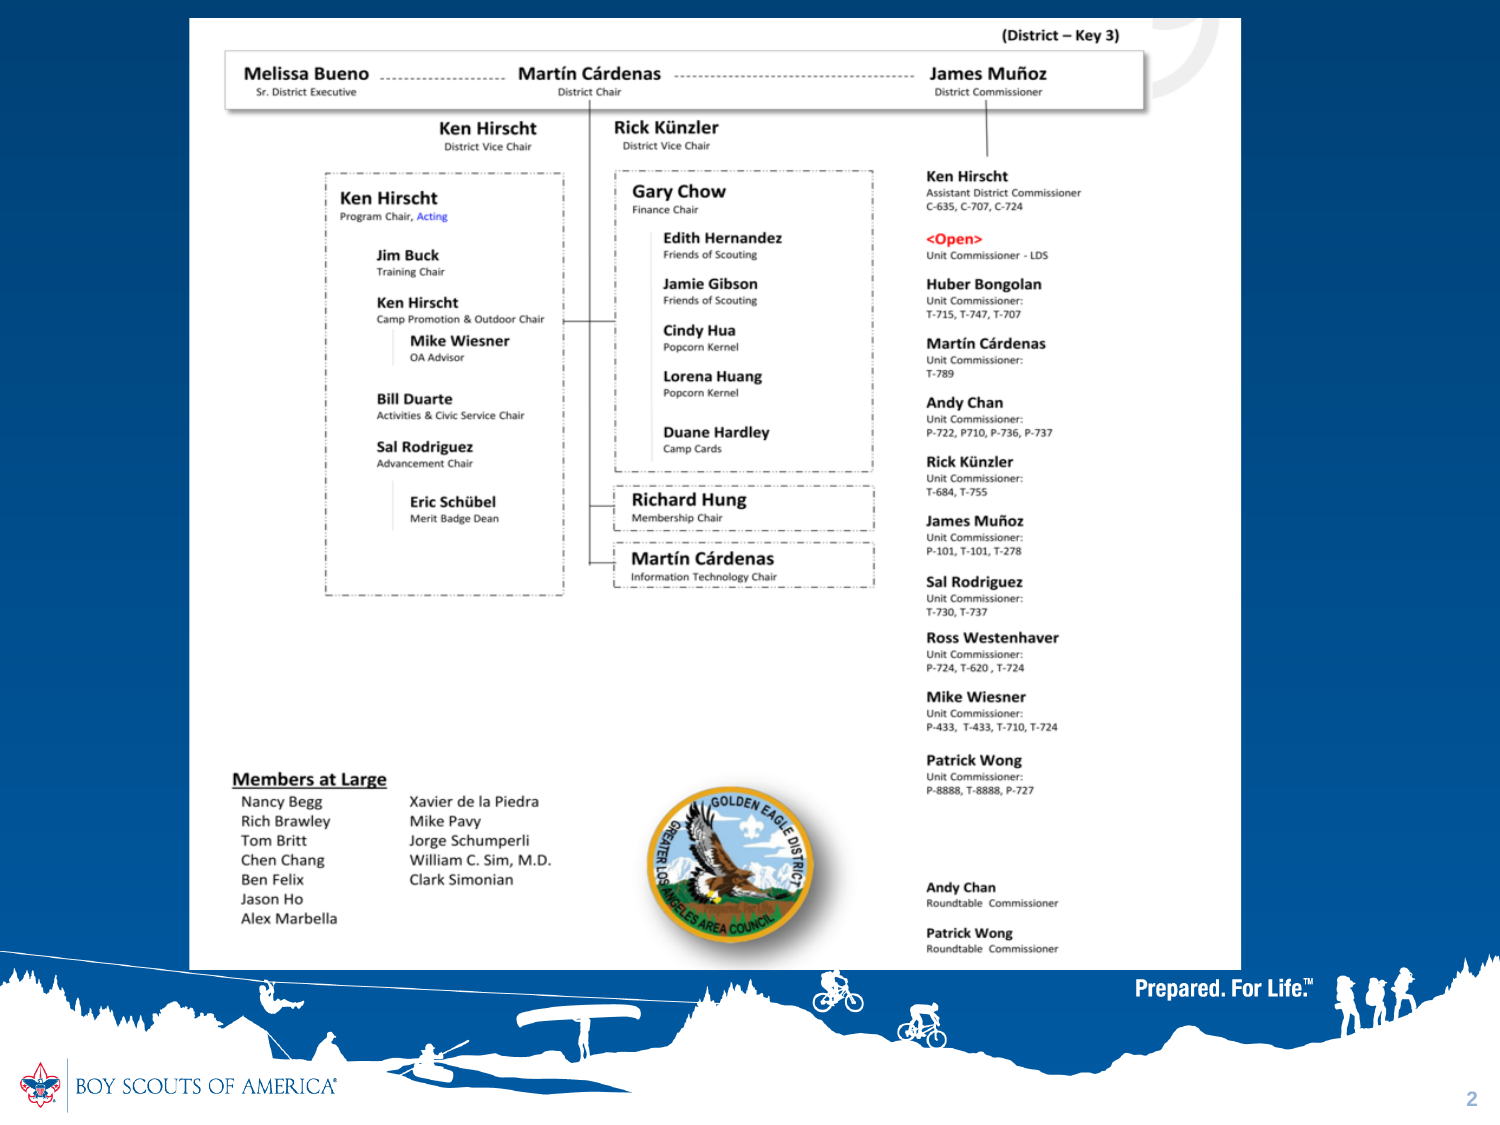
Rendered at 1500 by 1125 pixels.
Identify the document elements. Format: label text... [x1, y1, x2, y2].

slide_number 2 [1425, 1067, 1493, 1125]
picture [0, 18, 1500, 1125]
